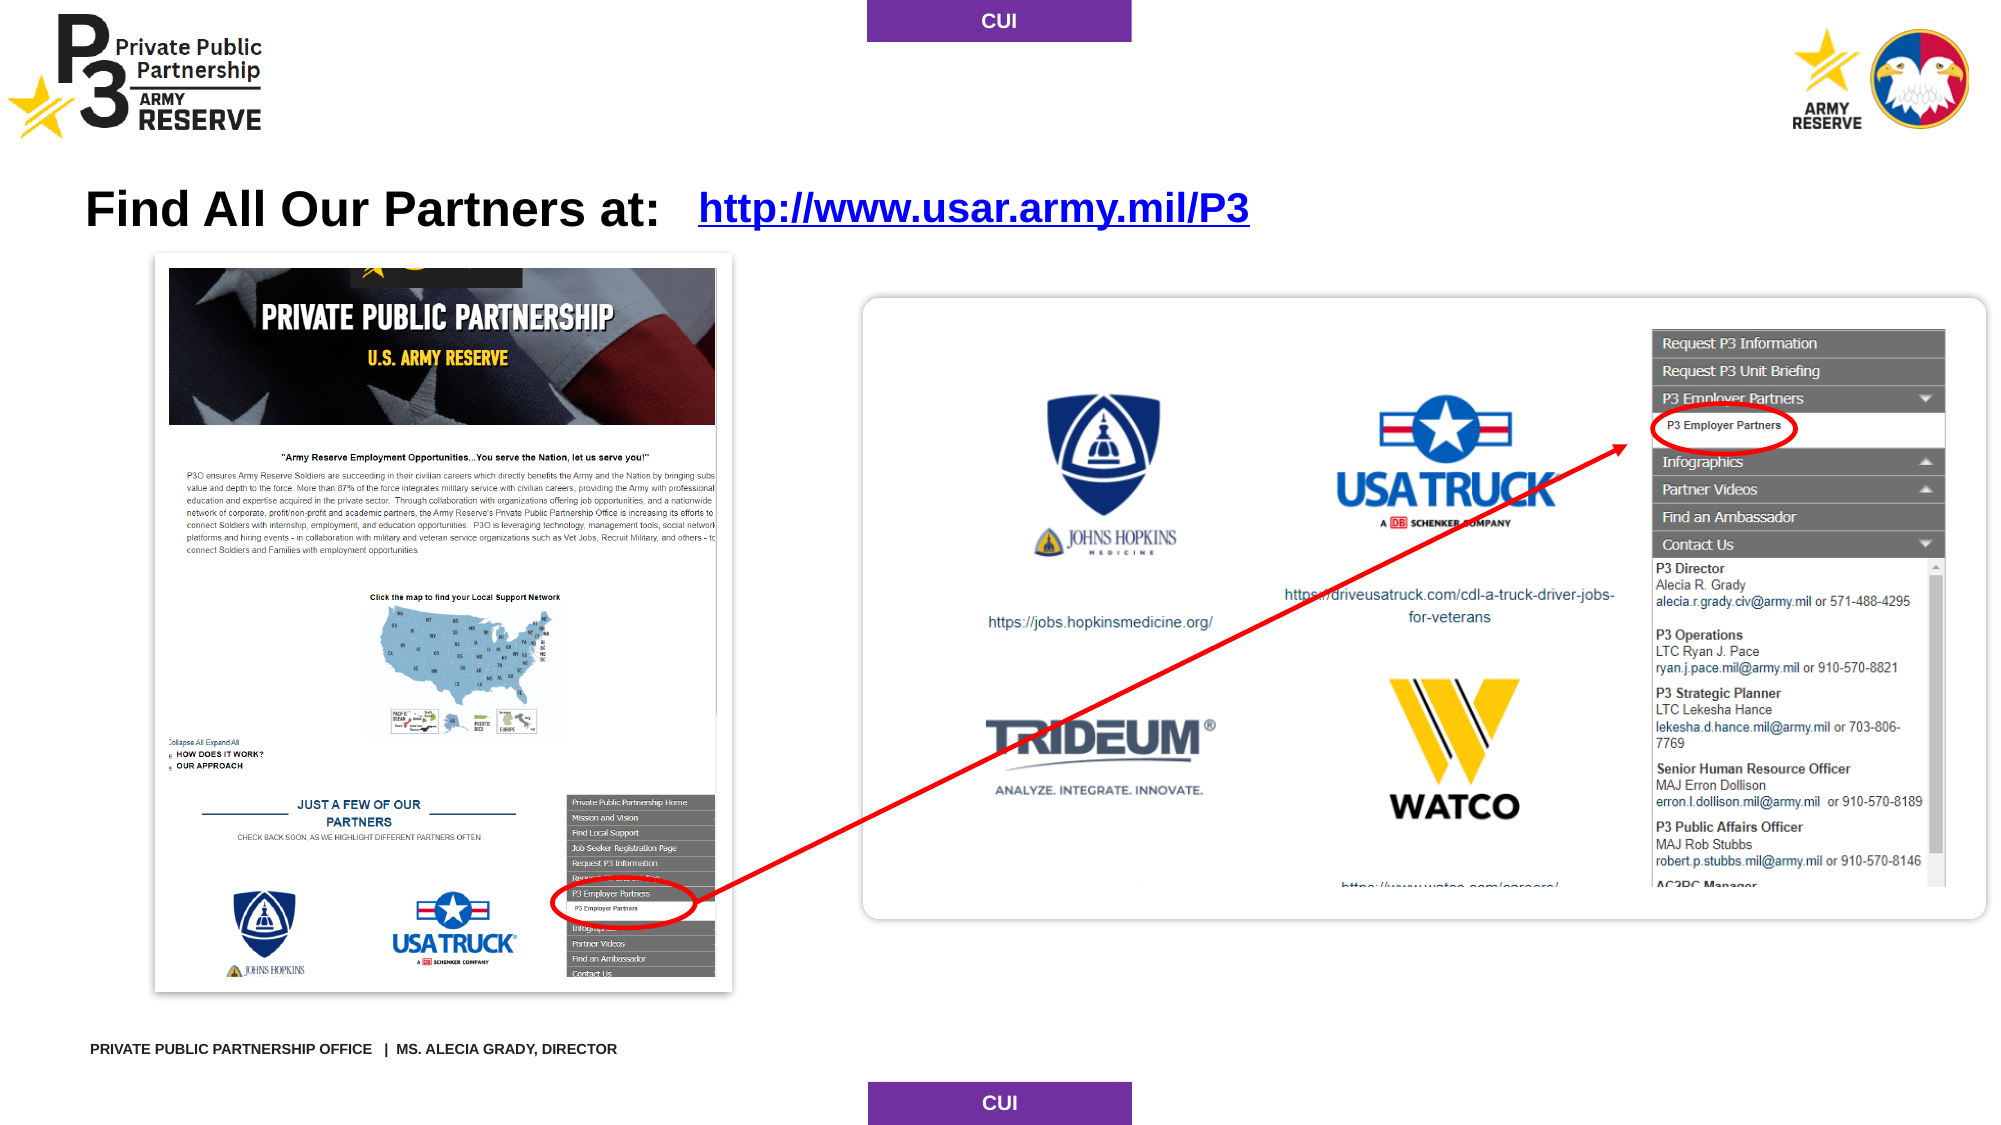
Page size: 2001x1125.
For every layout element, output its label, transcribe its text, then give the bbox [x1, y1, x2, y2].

picture [894, 329, 1955, 888]
text_box Find All Our Partners at: [21, 159, 740, 253]
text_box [695, 444, 1628, 903]
picture [168, 267, 718, 978]
picture [1793, 28, 1970, 129]
text_box http://www.usar.army.mil/P3 [683, 173, 1277, 238]
picture [0, 2, 264, 146]
